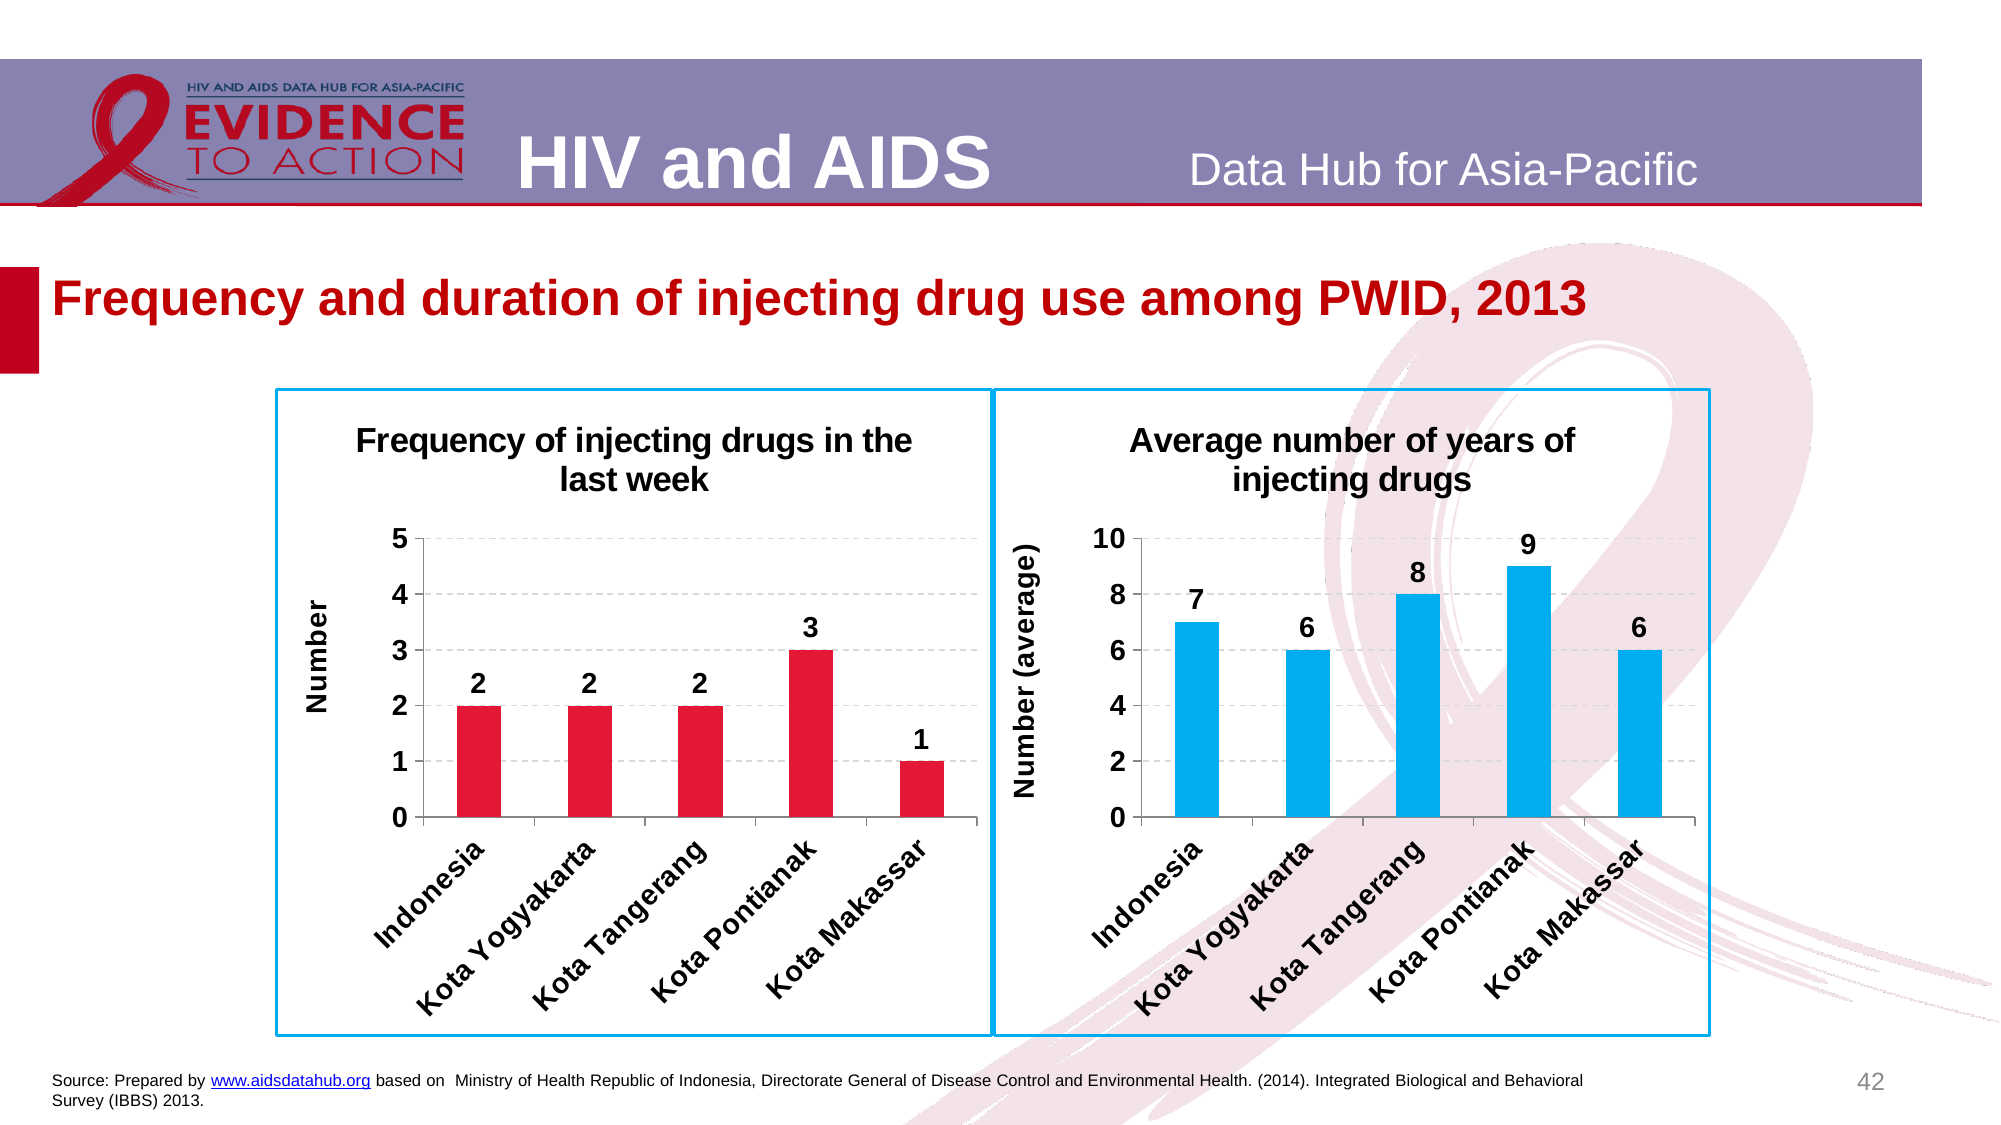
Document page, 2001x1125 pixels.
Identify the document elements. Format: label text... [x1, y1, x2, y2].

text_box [274, 388, 1712, 1038]
text_box Source: Prepared by www.aidsdatahub.org based on Ministry of Health Republic of Indonesia, Directorate General of Disease Control and Environmental Health. (2014). Integrated Biological and Behavioral Survey (IBBS) 2013. [37, 1062, 1600, 1118]
title Frequency and duration of injecting drug use among PWID, 2013 [37, 257, 1875, 341]
slide_number 42 [1781, 1042, 1900, 1103]
picture [706, 181, 2000, 1125]
picture [11, 74, 469, 207]
